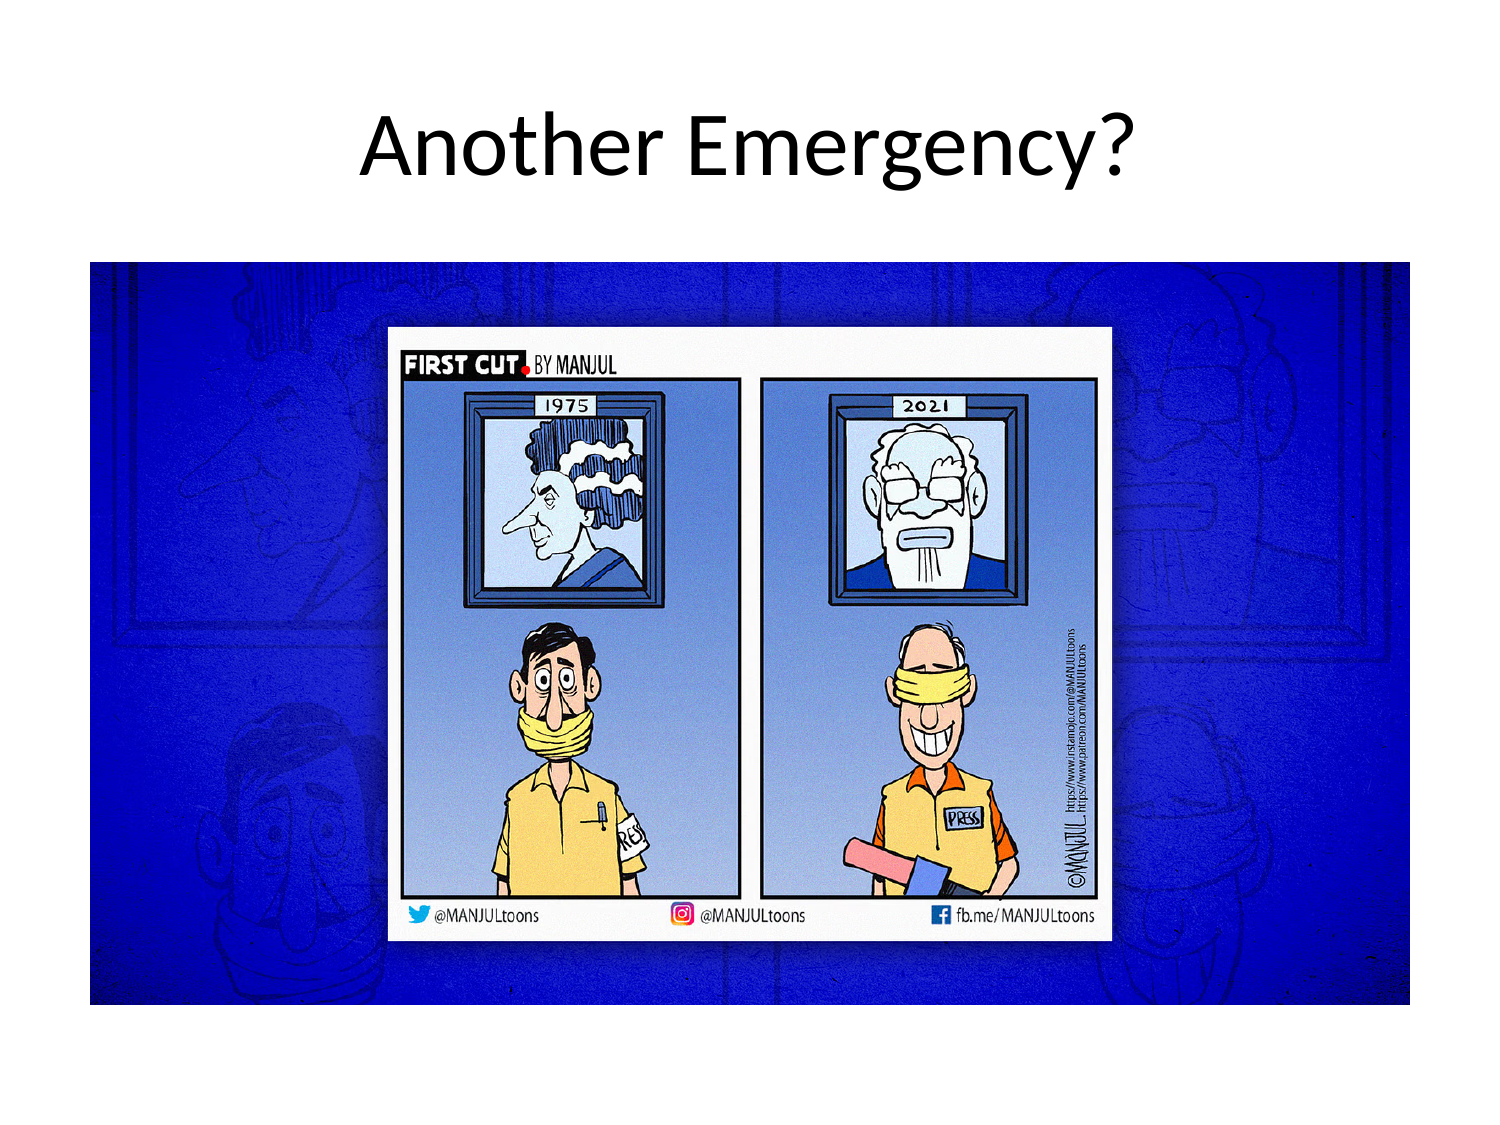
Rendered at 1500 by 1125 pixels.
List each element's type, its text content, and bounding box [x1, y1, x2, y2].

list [90, 262, 1410, 1006]
title Another Emergency? [75, 45, 1425, 233]
